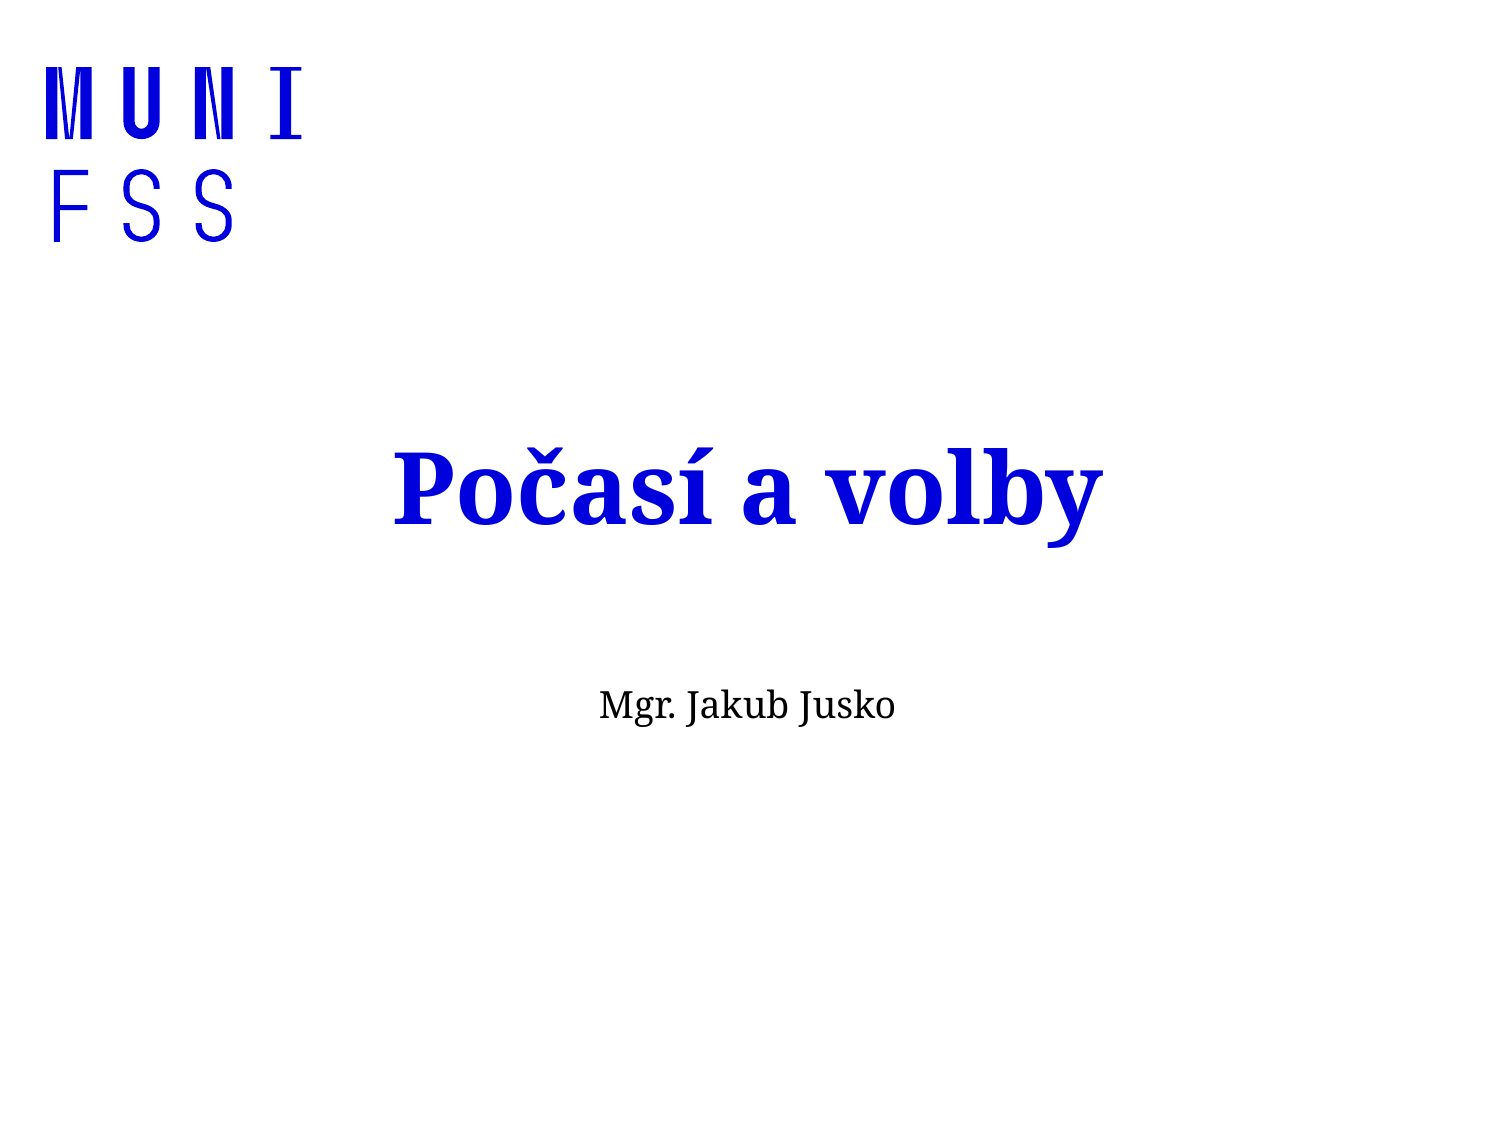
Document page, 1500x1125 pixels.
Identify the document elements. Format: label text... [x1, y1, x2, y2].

title Počasí a volby [49, 475, 1447, 668]
subtitle Mgr. Jakub Jusko [49, 675, 1447, 790]
